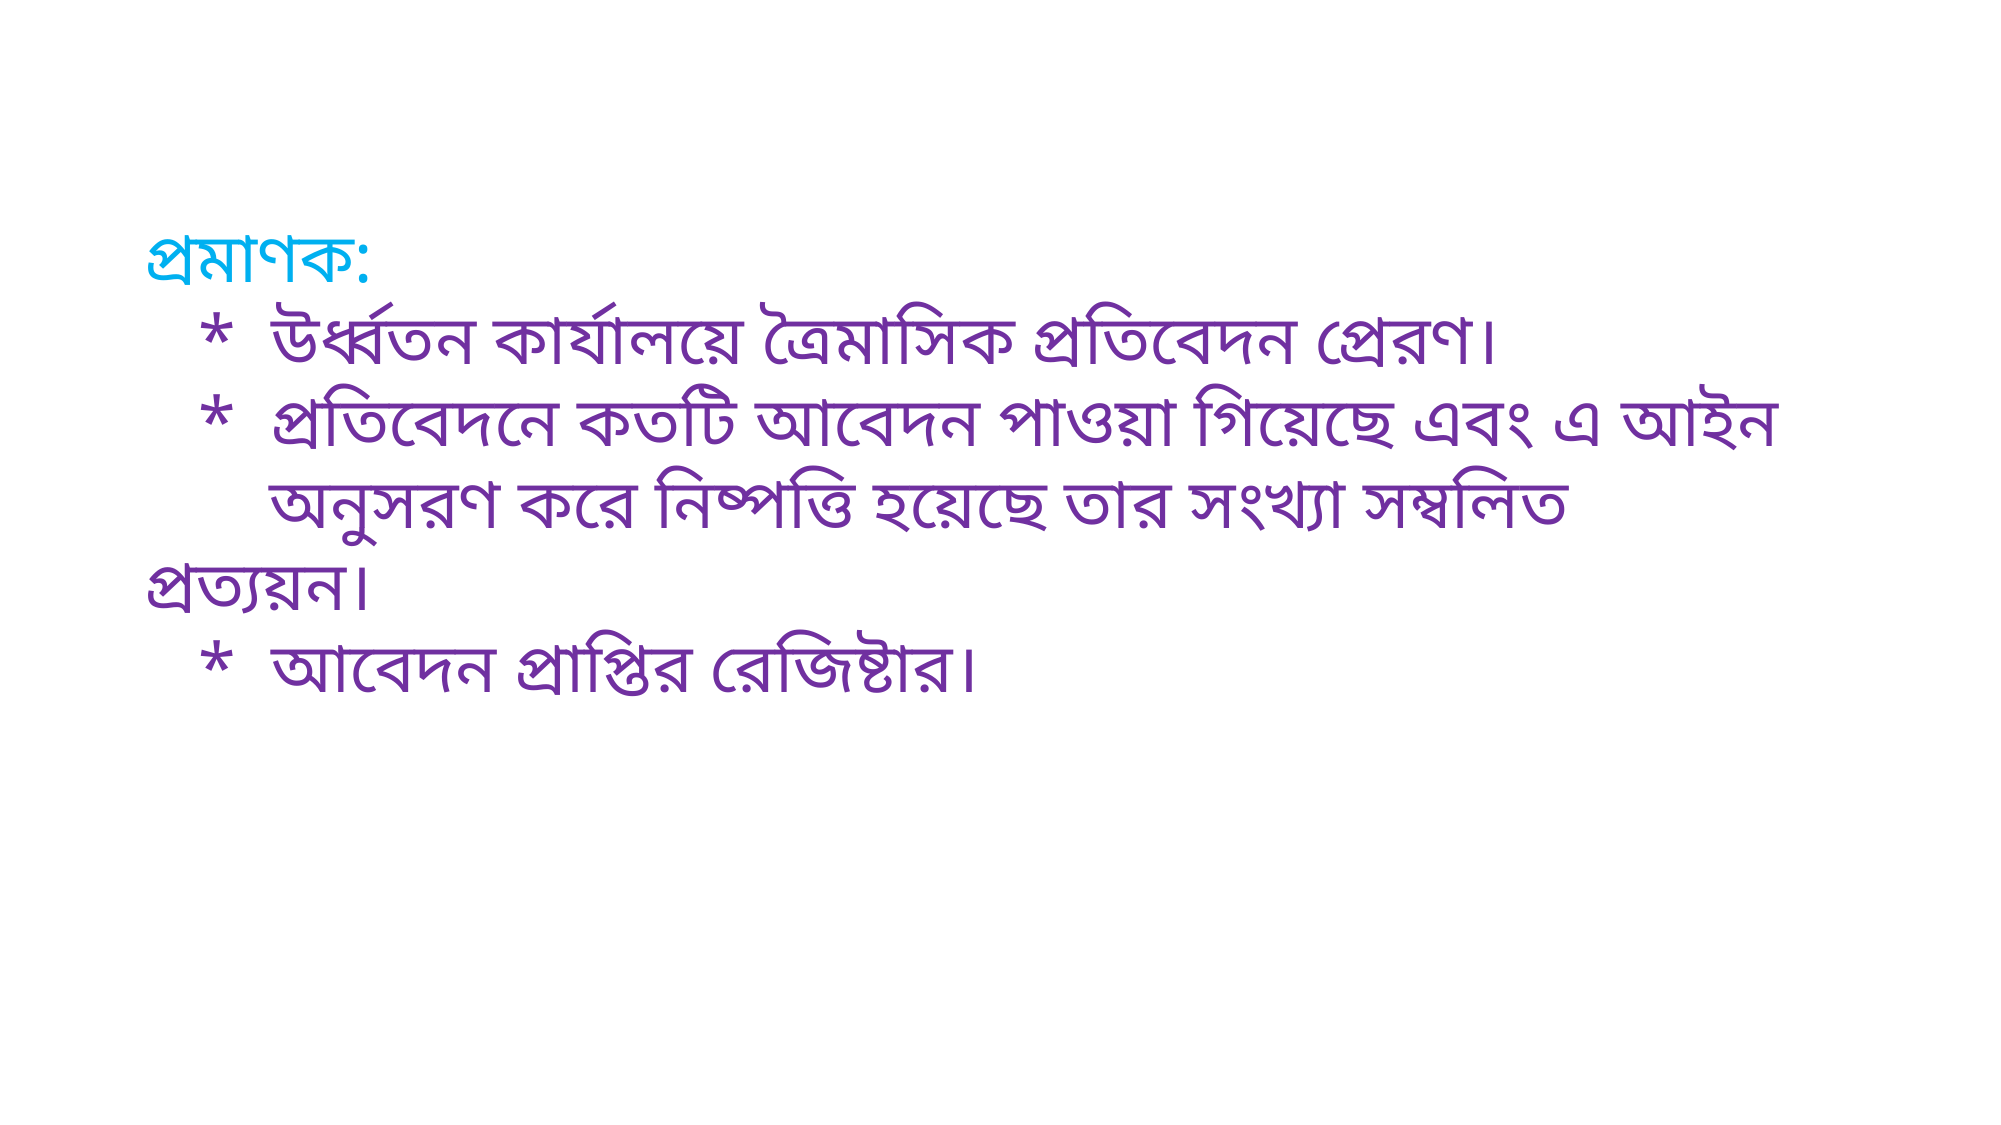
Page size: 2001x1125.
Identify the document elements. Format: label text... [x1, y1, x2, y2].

text_box প্রমাণক: * উর্ধ্বতন কার্যালয়ে ত্রৈমাসিক প্রতিবেদন প্রেরণ। * প্রতিবেদনে কতটি আবেদন পাওয়া গিয়েছে এবং এ আইন অনুসরণ করে নিষ্পত্তি হয়েছে তার সংখ্যা সম্বলিত প্রত্যয়ন। * আবেদন প্রাপ্তির রেজিষ্টার। [130, 120, 1817, 795]
